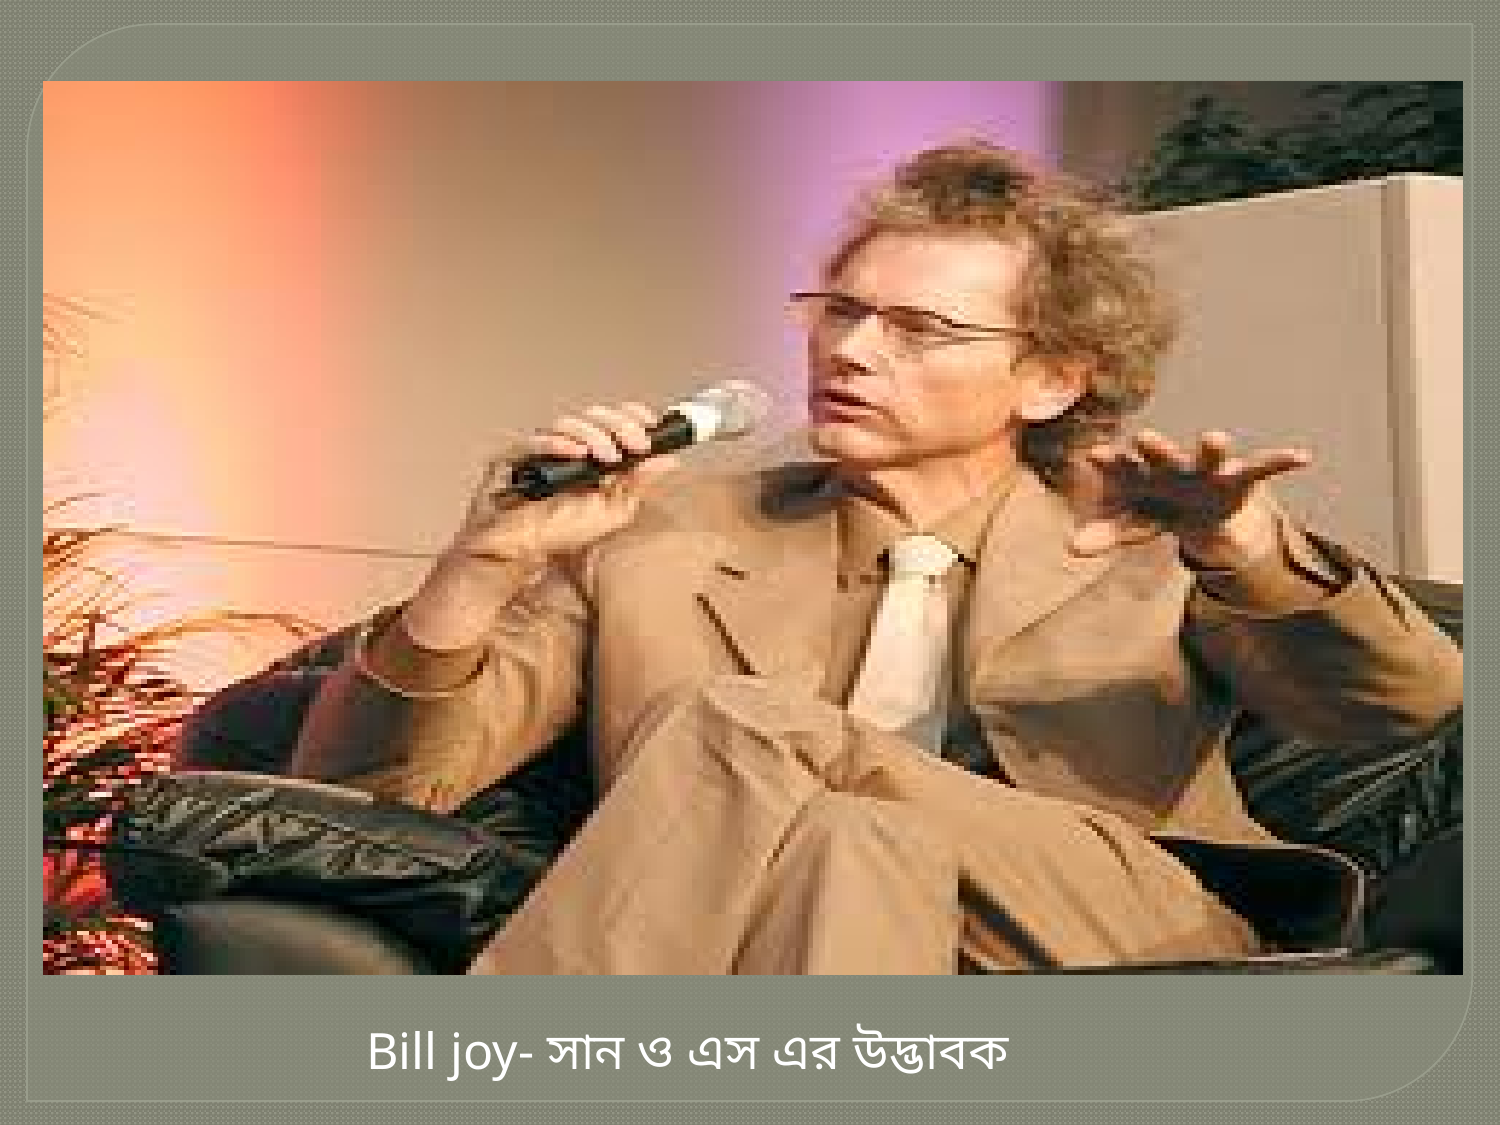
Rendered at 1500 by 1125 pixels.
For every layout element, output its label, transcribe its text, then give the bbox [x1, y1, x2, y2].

picture [43, 80, 1463, 976]
text_box Bill joy- সান ও এস এর উদ্ভাবক [162, 1012, 1213, 1088]
